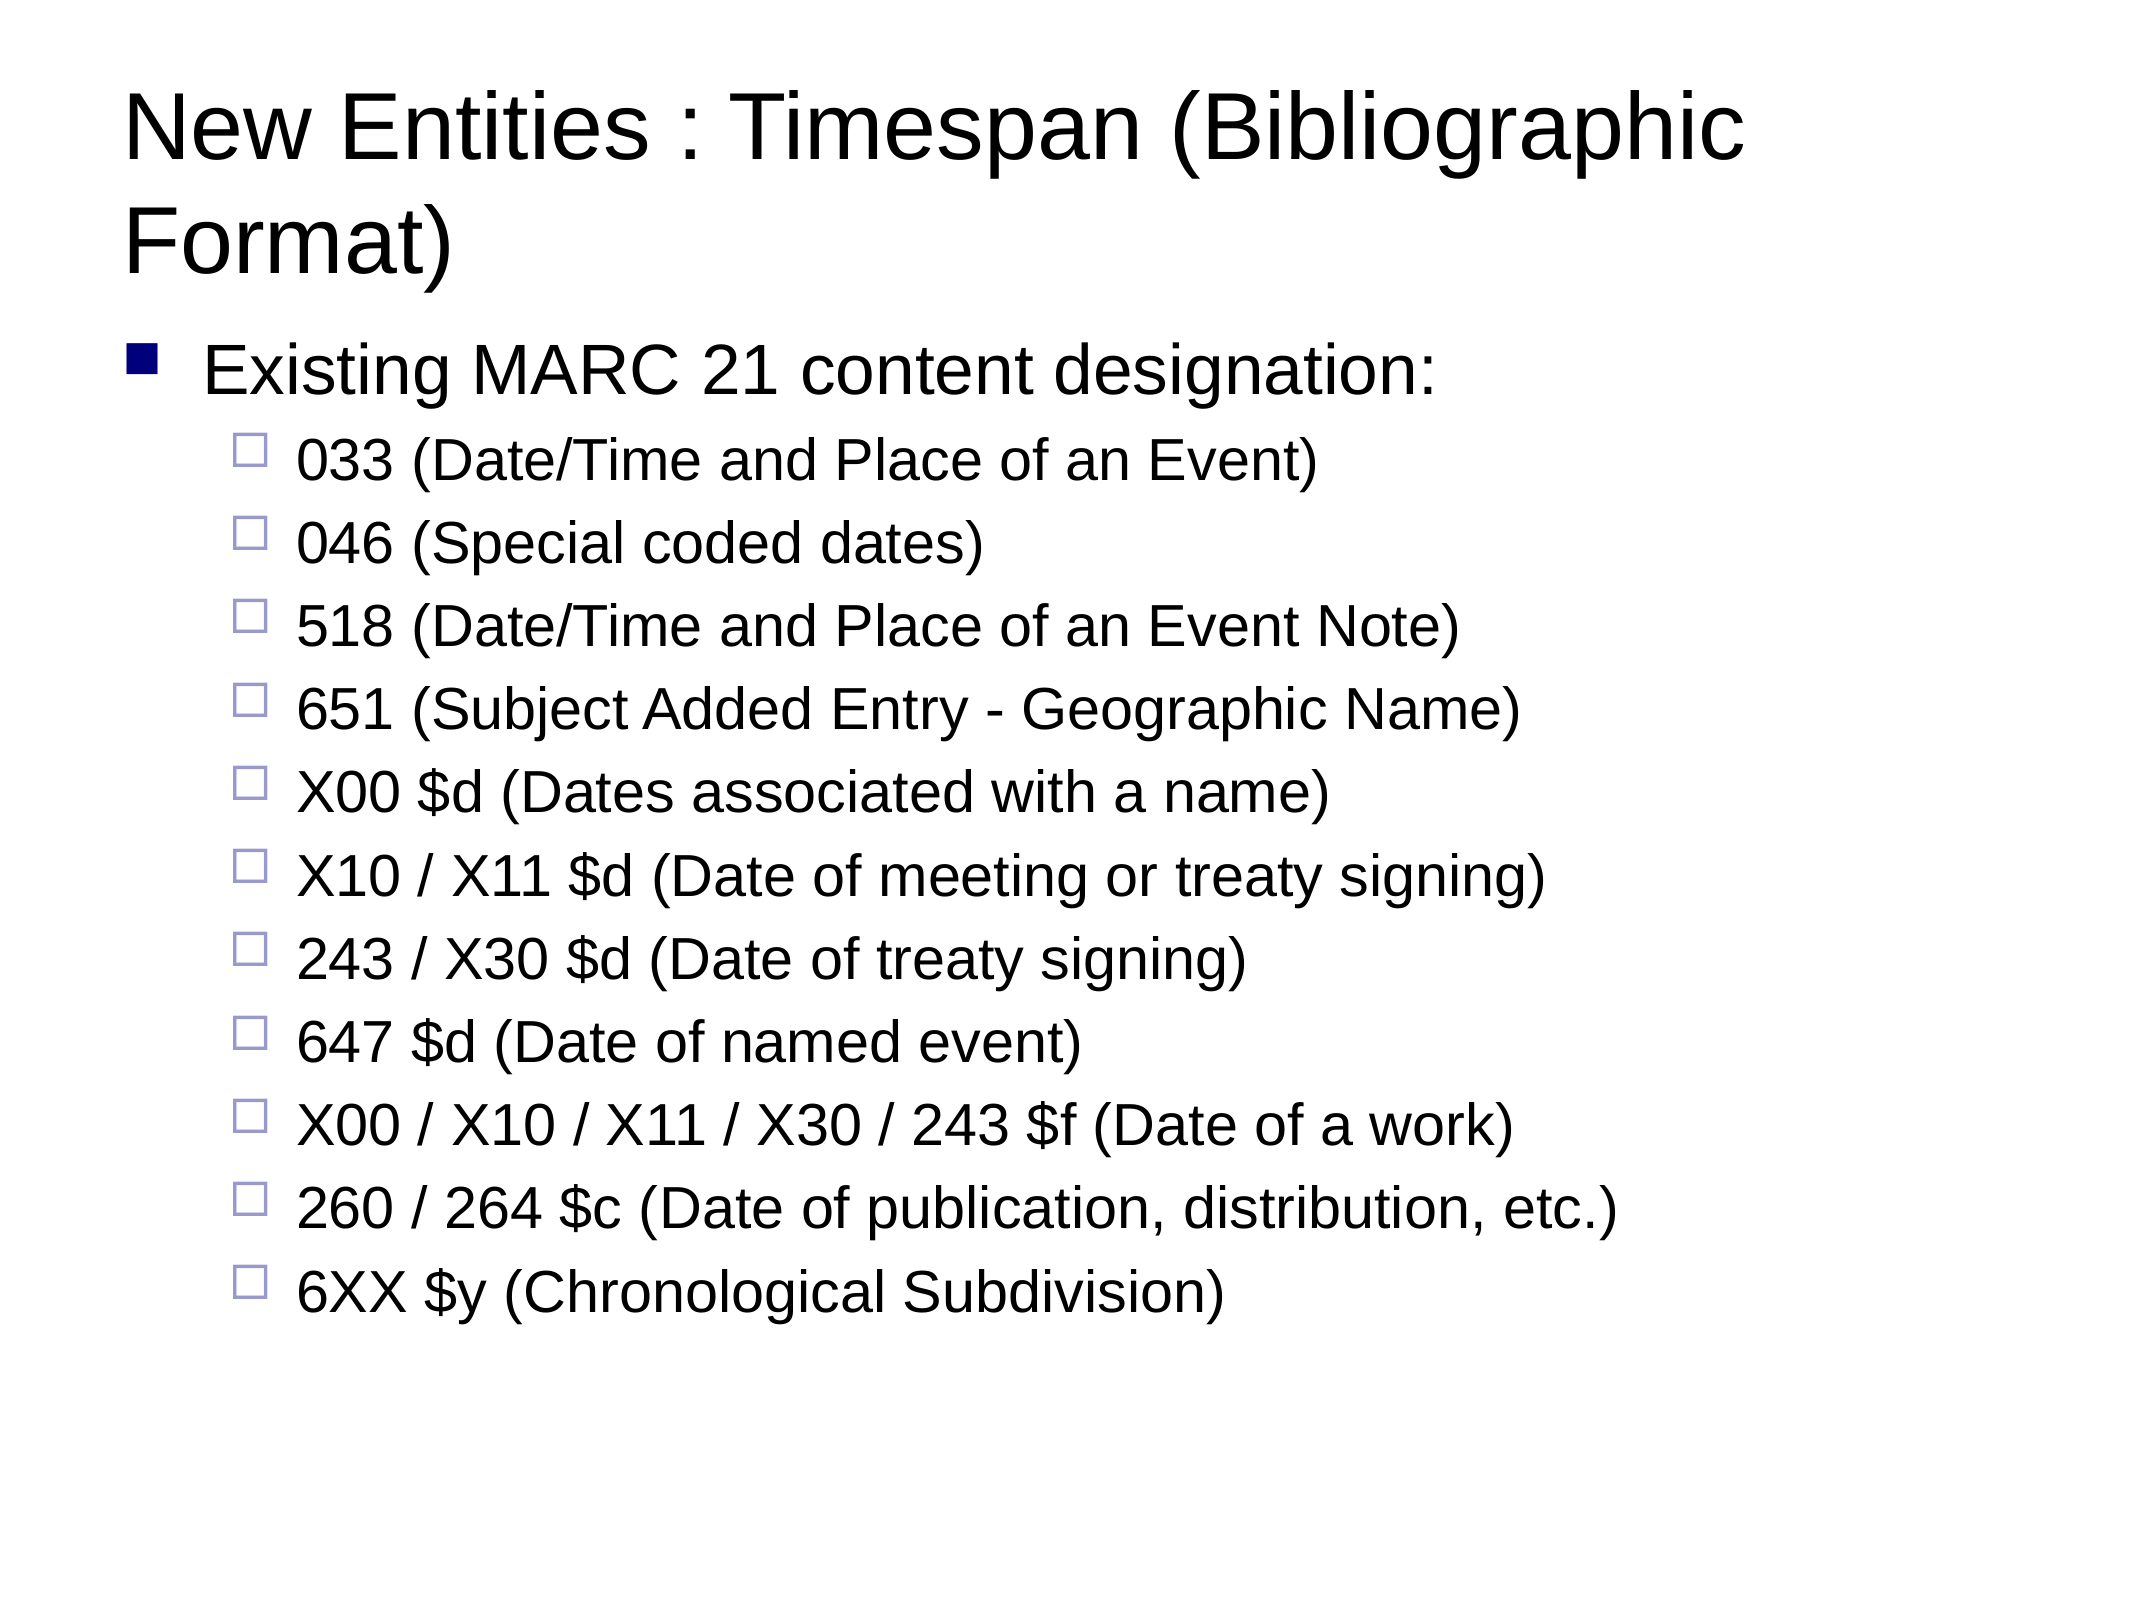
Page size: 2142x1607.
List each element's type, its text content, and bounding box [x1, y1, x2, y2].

list Existing MARC 21 content designation: 033 (Date/Time and Place of an Event) 046 (Special coded dates) 518 (Date/Time and Place of an Event Note) 651 (Subject Added Entry - Geographic Name) X00 $d (Dates associated with a name) X10 / X11 $d (Date of meeting or treaty signing) 243 / X30 $d (Date of treaty signing) 647 $d (Date of named event) X00 / X10 / X11 / X30 / 243 $f (Date of a work) 260 / 264 $c (Date of publication, distribution, etc.) 6XX $y (Chronological Subdivision) [107, 315, 2035, 1391]
title New Entities : Timespan (Bibliographic Format) [107, 86, 2035, 271]
